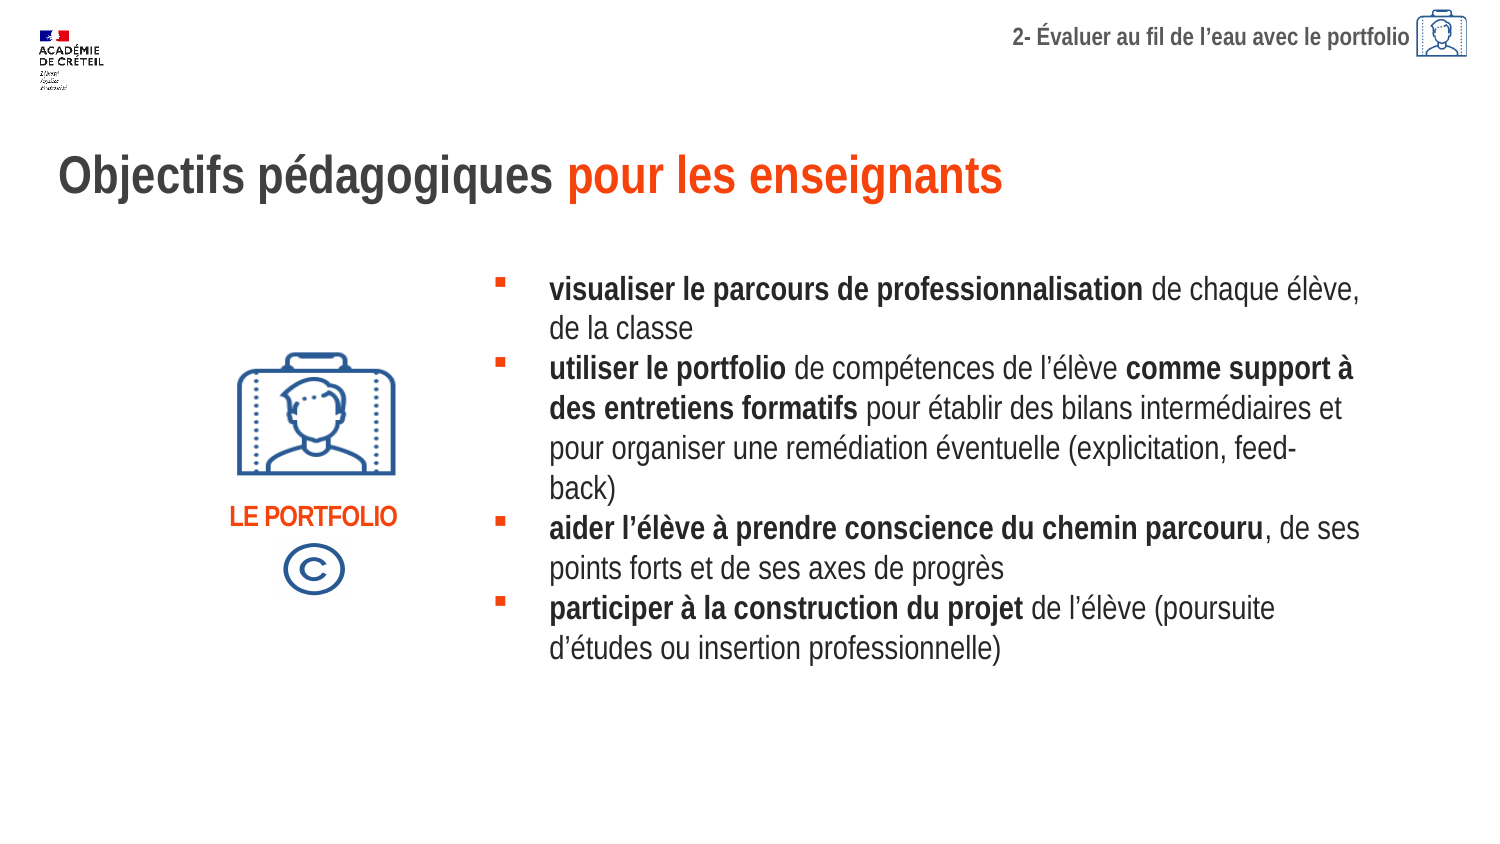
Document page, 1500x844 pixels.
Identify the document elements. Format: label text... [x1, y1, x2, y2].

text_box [997, 7, 1500, 59]
text_box visualiser le parcours de professionnalisation de chaque élève, de la classe utiliser le portfolio de compétences de l’élève comme support à des entretiens formatifs pour établir des bilans intermédiaires et pour organiser une remédiation éventuelle (explicitation, feed-back) aider l’élève à prendre conscience du chemin parcouru, de ses points forts et de ses axes de progrès participer à la construction du projet de l’élève (poursuite d’études ou insertion professionnelle) [478, 259, 1376, 674]
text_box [113, 336, 514, 602]
title Objectifs pédagogiques pour les enseignants [59, 147, 1441, 210]
picture [29, 20, 113, 94]
